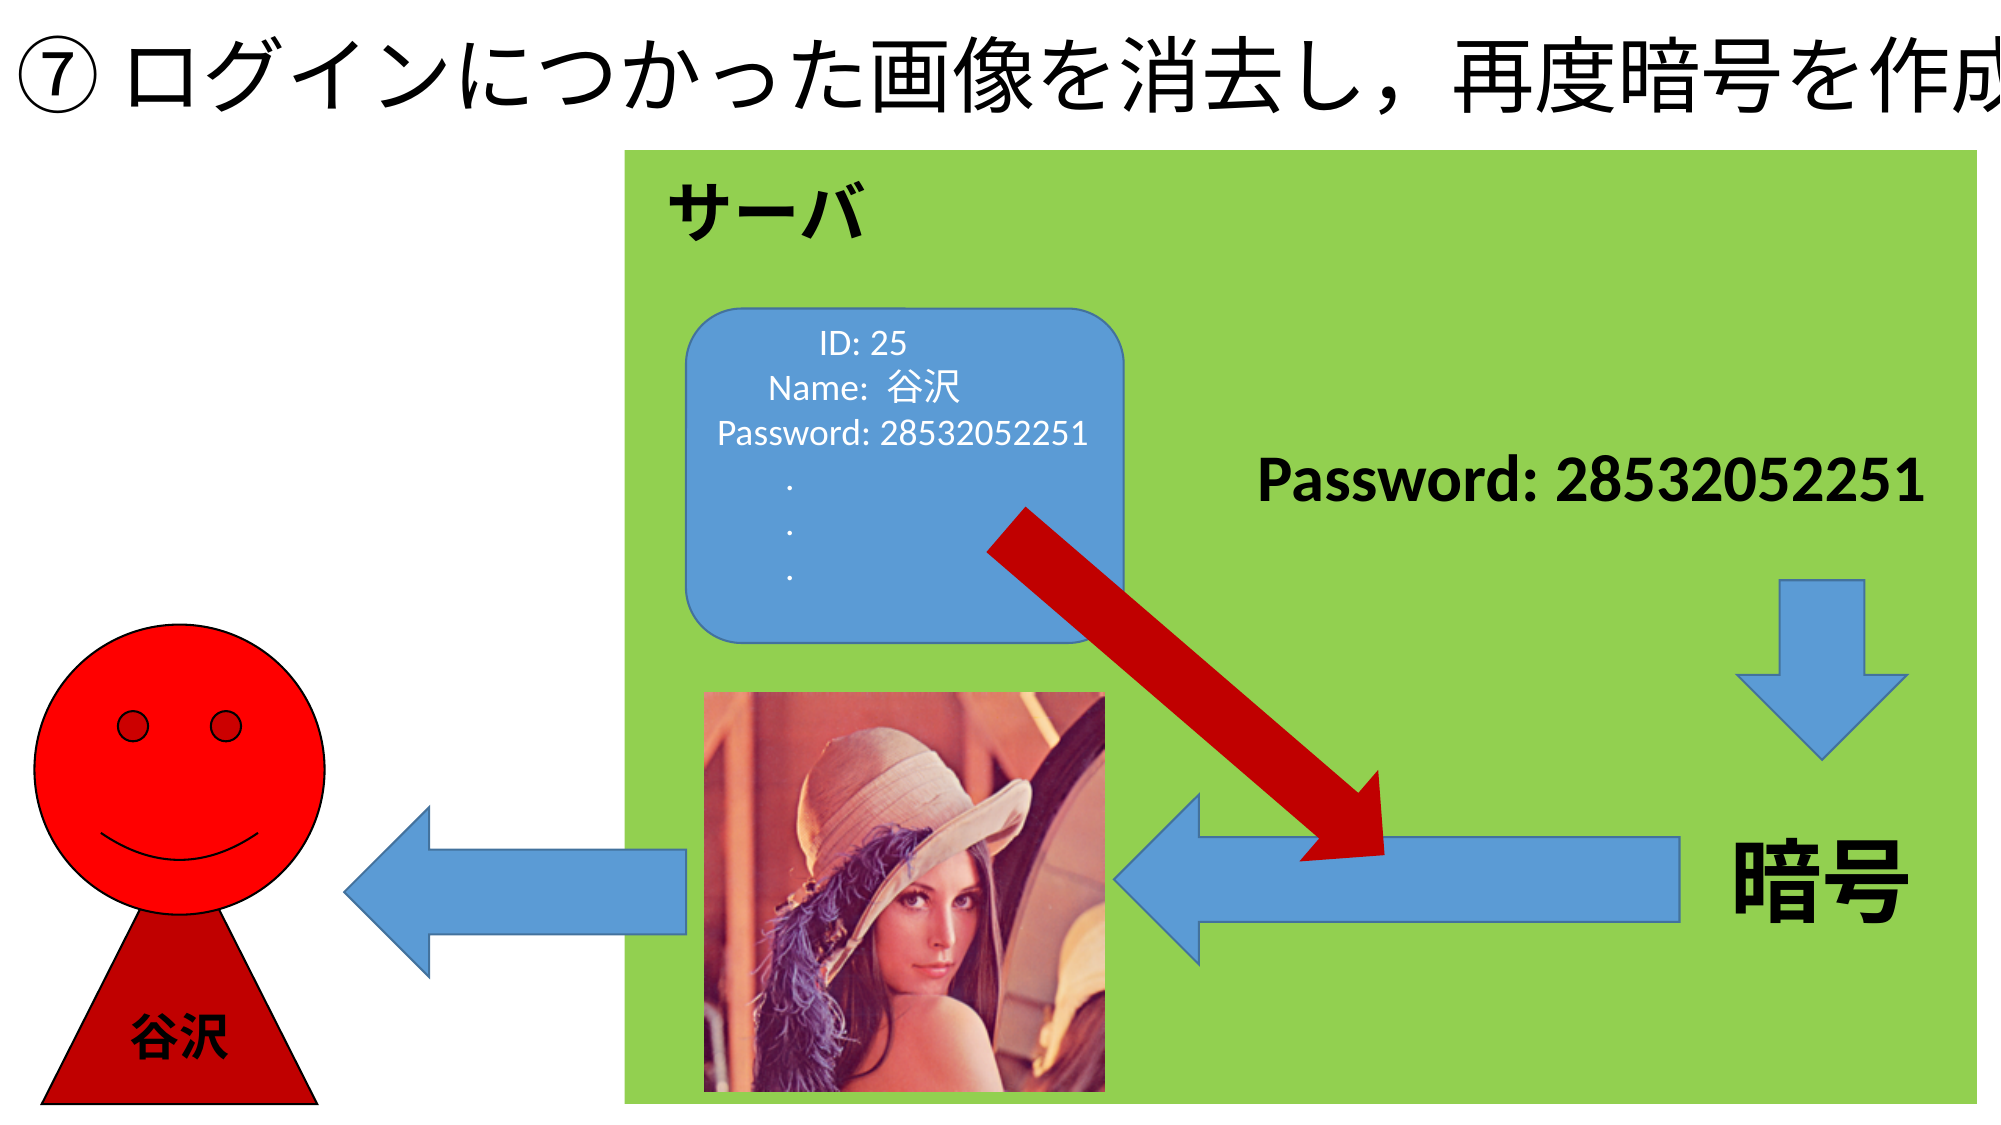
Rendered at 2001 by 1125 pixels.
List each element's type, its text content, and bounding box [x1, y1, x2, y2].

text_box [986, 506, 1385, 862]
text_box 暗号 [1715, 816, 1929, 941]
text_box 谷沢 [40, 910, 319, 1106]
picture [704, 692, 1105, 1093]
text_box [1734, 579, 1910, 762]
text_box [1112, 792, 1681, 967]
text_box [342, 804, 688, 980]
text_box ID: 25 Name: 谷沢 Password: 28532052251 . . . [684, 307, 1125, 645]
text_box [33, 623, 326, 916]
text_box Password: 28532052251 [1242, 427, 1942, 523]
text_box [623, 149, 1978, 1105]
text_box サーバ [652, 163, 882, 259]
text_box ⑦ログインにつかった画像を消去し，再度暗号を作成 [1, 16, 2000, 131]
